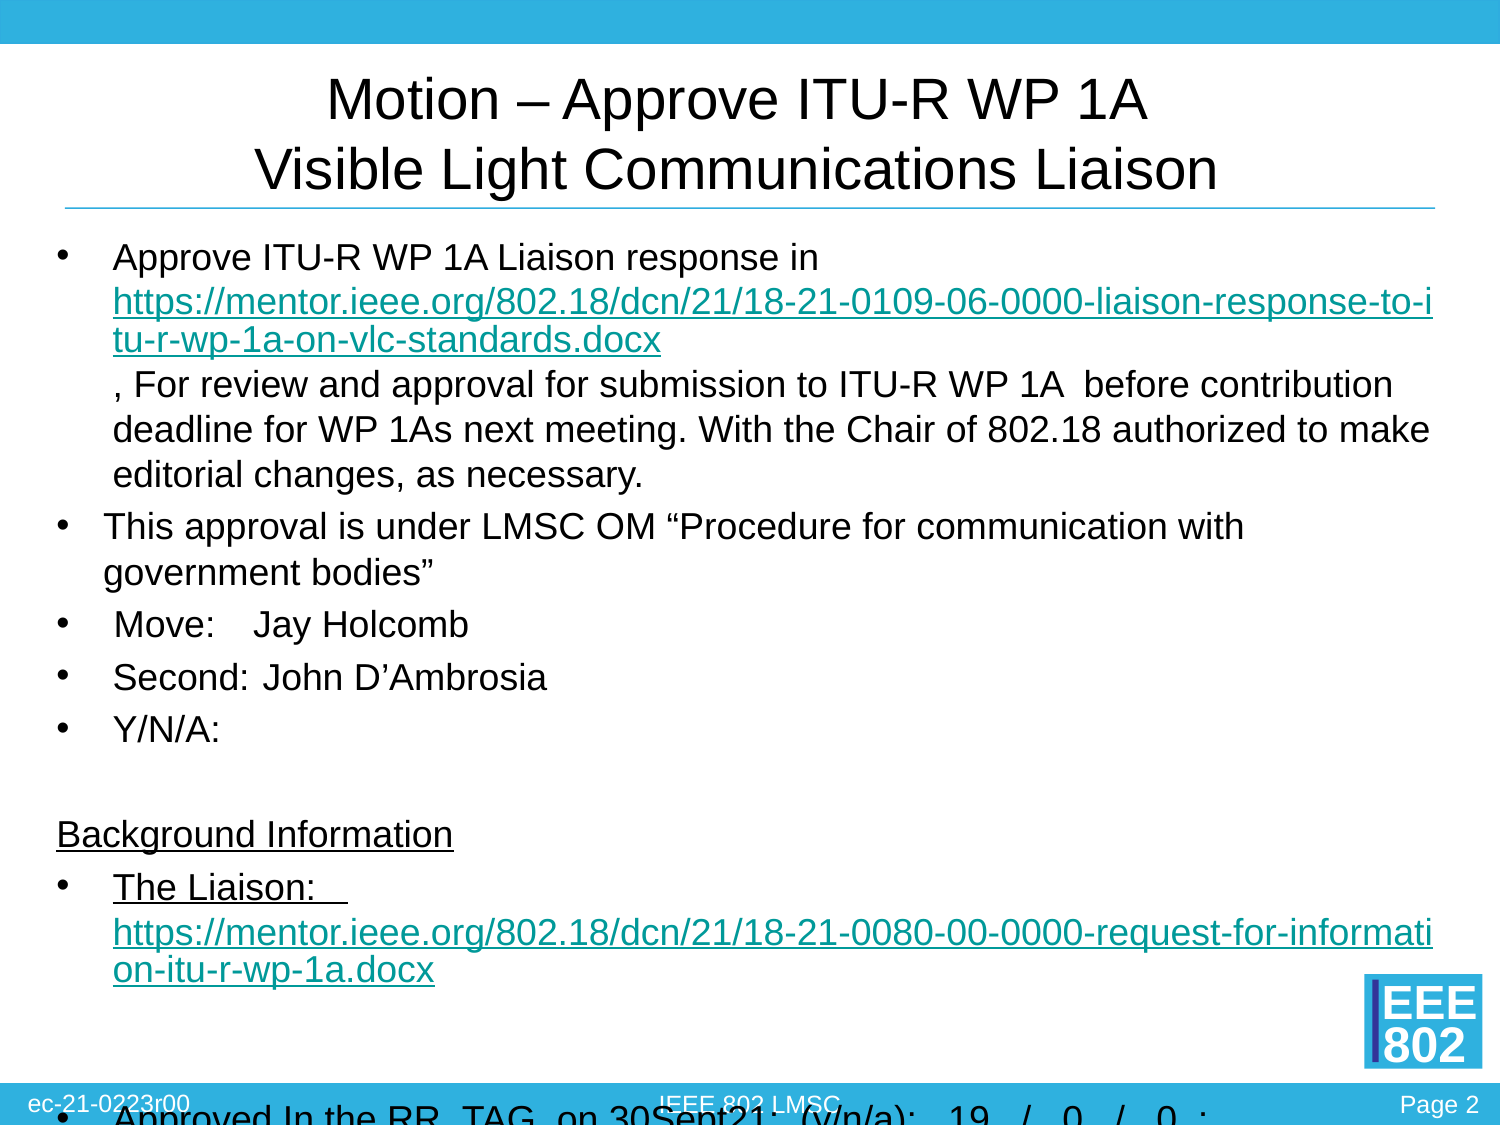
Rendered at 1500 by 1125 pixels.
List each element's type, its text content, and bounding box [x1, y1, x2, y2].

list Approve ITU-R WP 1A Liaison response in https://mentor.ieee.org/802.18/dcn/21/18-21-0109-06-0000-liaison-response-to-itu-r-wp-1a-on-vlc-standards.docx, For review and approval for submission to ITU-R WP 1A before contribution deadline for WP 1As next meeting. With the Chair of 802.18 authorized to make editorial changes, as necessary. This approval is under LMSC OM “Procedure for communication with government bodies” Move: Jay Holcomb Second: John D’Ambrosia Y/N/A: Background Information The Liaison: https://mentor.ieee.org/802.18/dcn/21/18-21-0080-00-0000-request-for-information-itu-r-wp-1a.docx Approved In the RR_TAG, on 30Sept21: (y/n/a): _19_ / _0_ / _0_; [41, 224, 1450, 1050]
title Motion – Approve ITU-R WP 1A Visible Light Communications Liaison [37, 66, 1438, 197]
